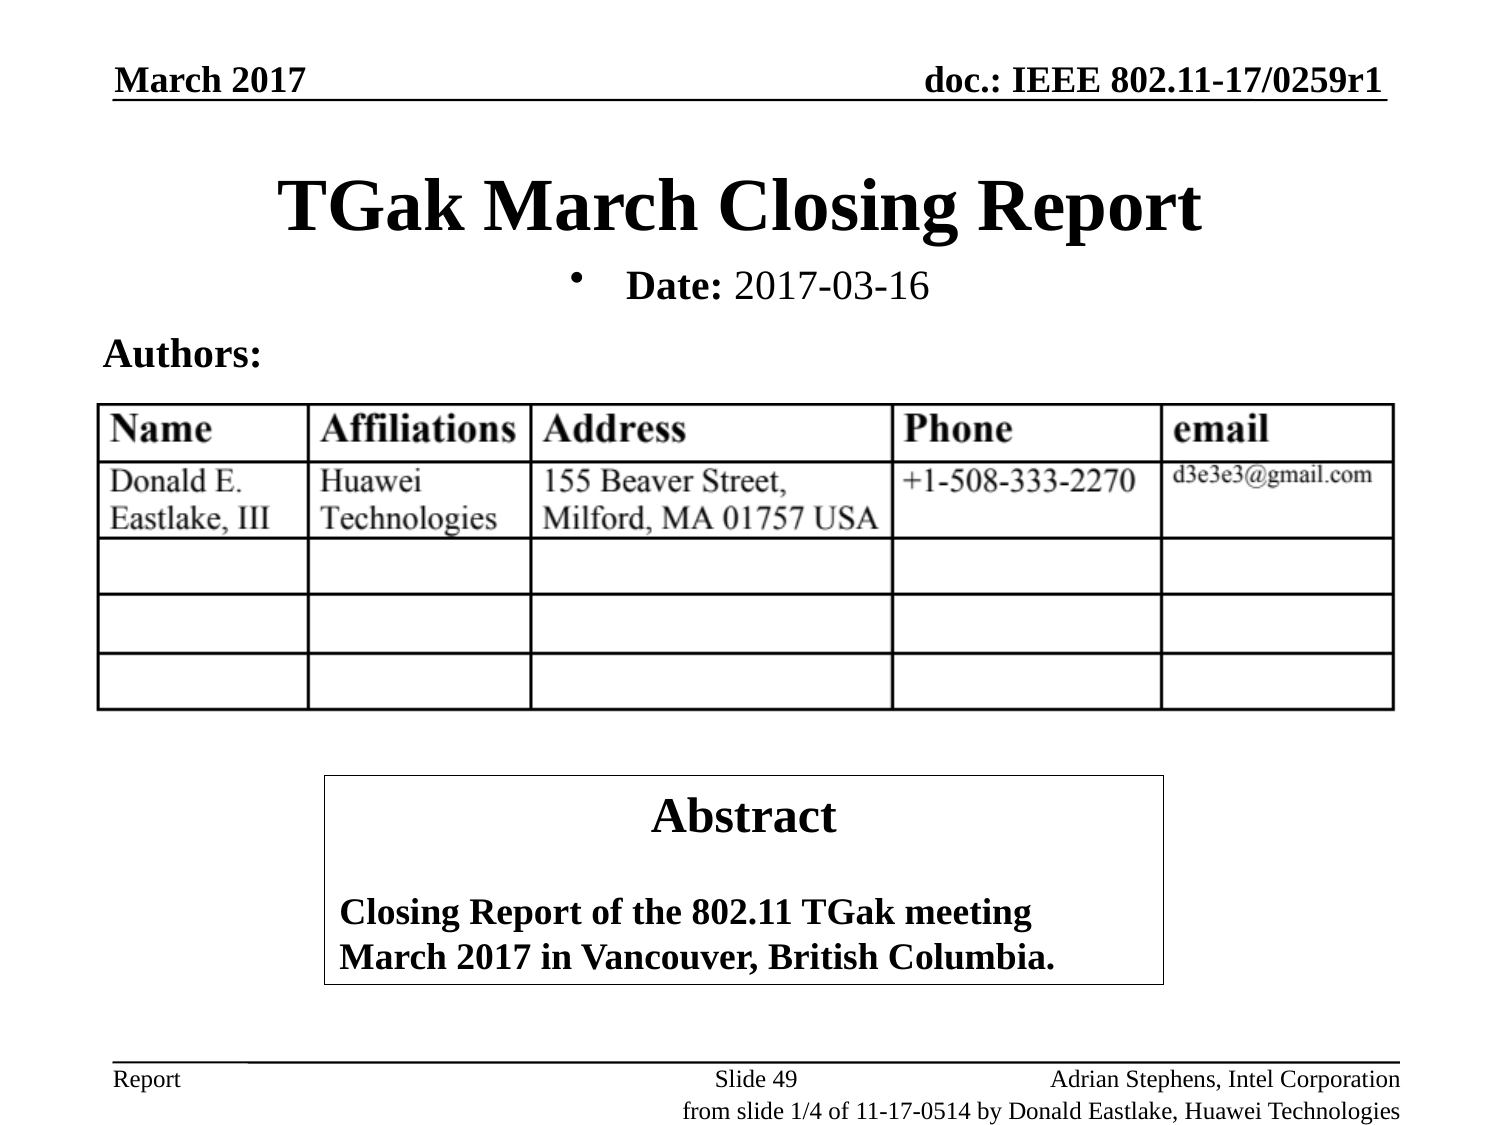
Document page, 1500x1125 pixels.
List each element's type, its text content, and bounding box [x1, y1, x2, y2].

text_box from slide 1/4 of 11-17-0514 by Donald Eastlake, Huawei Technologies [343, 1087, 1417, 1125]
slide_number Slide 49 [711, 1061, 801, 1087]
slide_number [114, 54, 374, 101]
footer Adrian Stephens, Intel Corporation [902, 1061, 1402, 1087]
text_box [83, 403, 1422, 755]
list Date: 2017-03-16 [112, 249, 1388, 315]
title TGak March Closing Report [112, 112, 1388, 249]
text_box Authors: [87, 318, 325, 381]
text_box Abstract Closing Report of the 802.11 TGak meeting March 2017 in Vancouver, British Columbia. [324, 775, 1164, 985]
